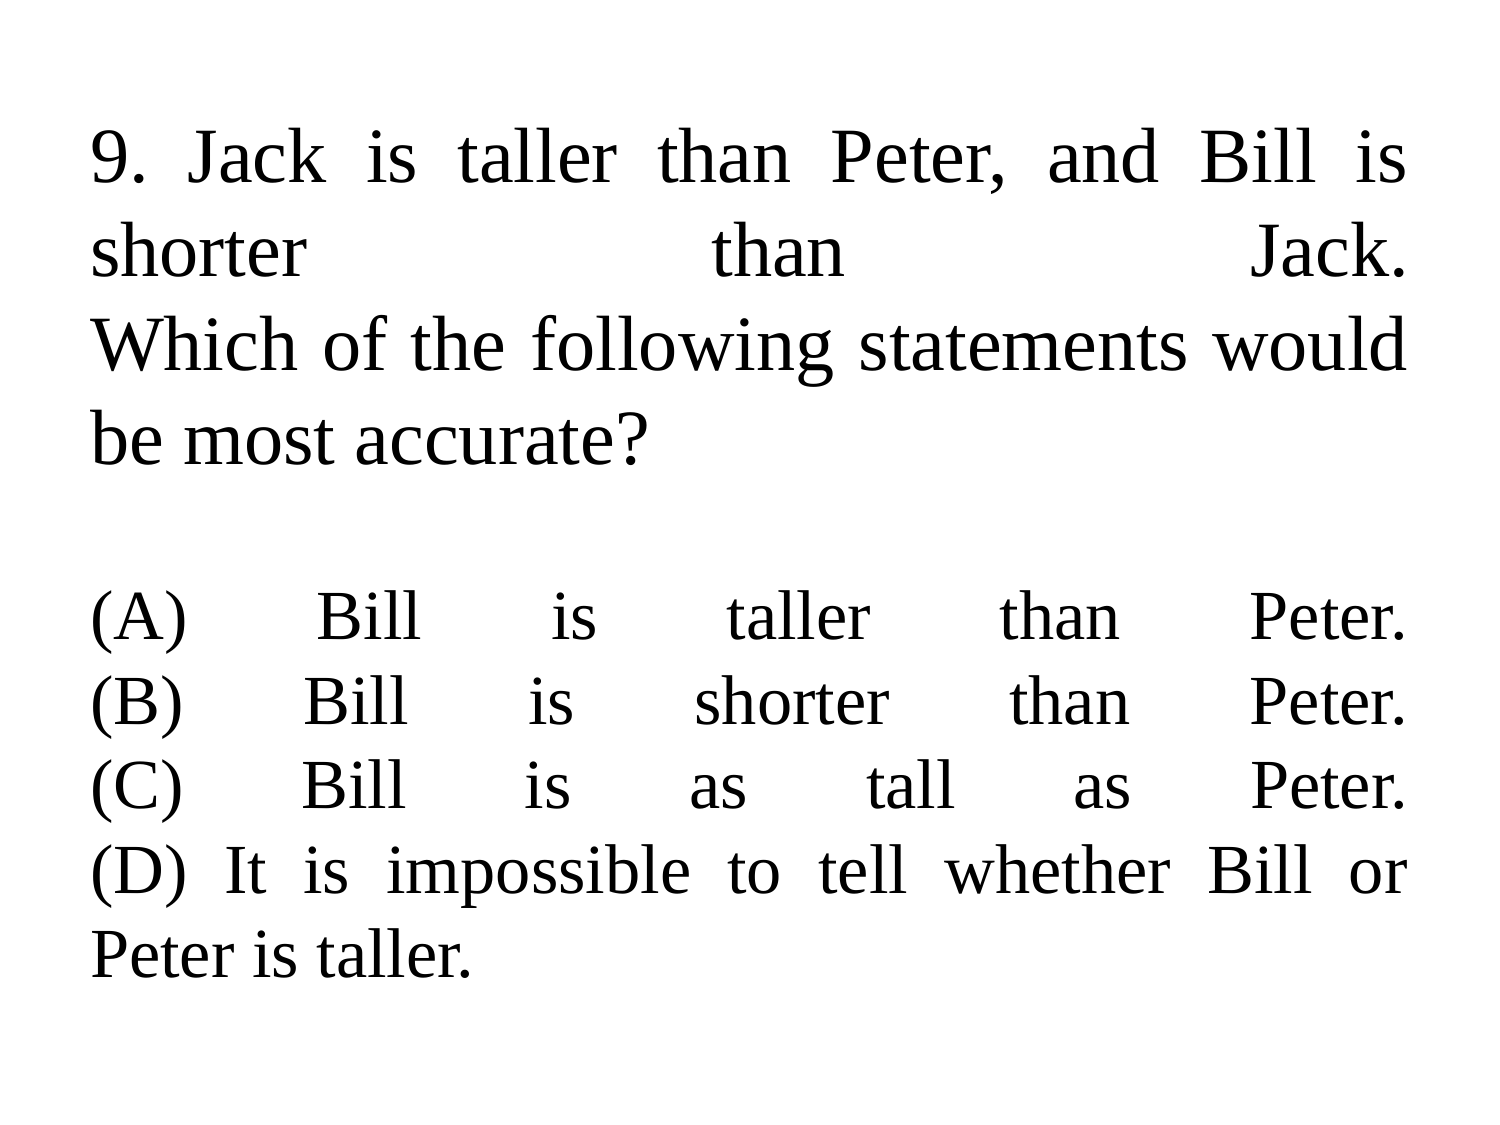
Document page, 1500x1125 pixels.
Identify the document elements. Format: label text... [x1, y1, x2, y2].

list 9. Jack is taller than Peter, and Bill is shorter than Jack. Which of the following statements would be most accurate? (A) Bill is taller than Peter. (B) Bill is shorter than Peter. (C) Bill is as tall as Peter. (D) It is impossible to tell whether Bill or Peter is taller. [75, 96, 1425, 1005]
